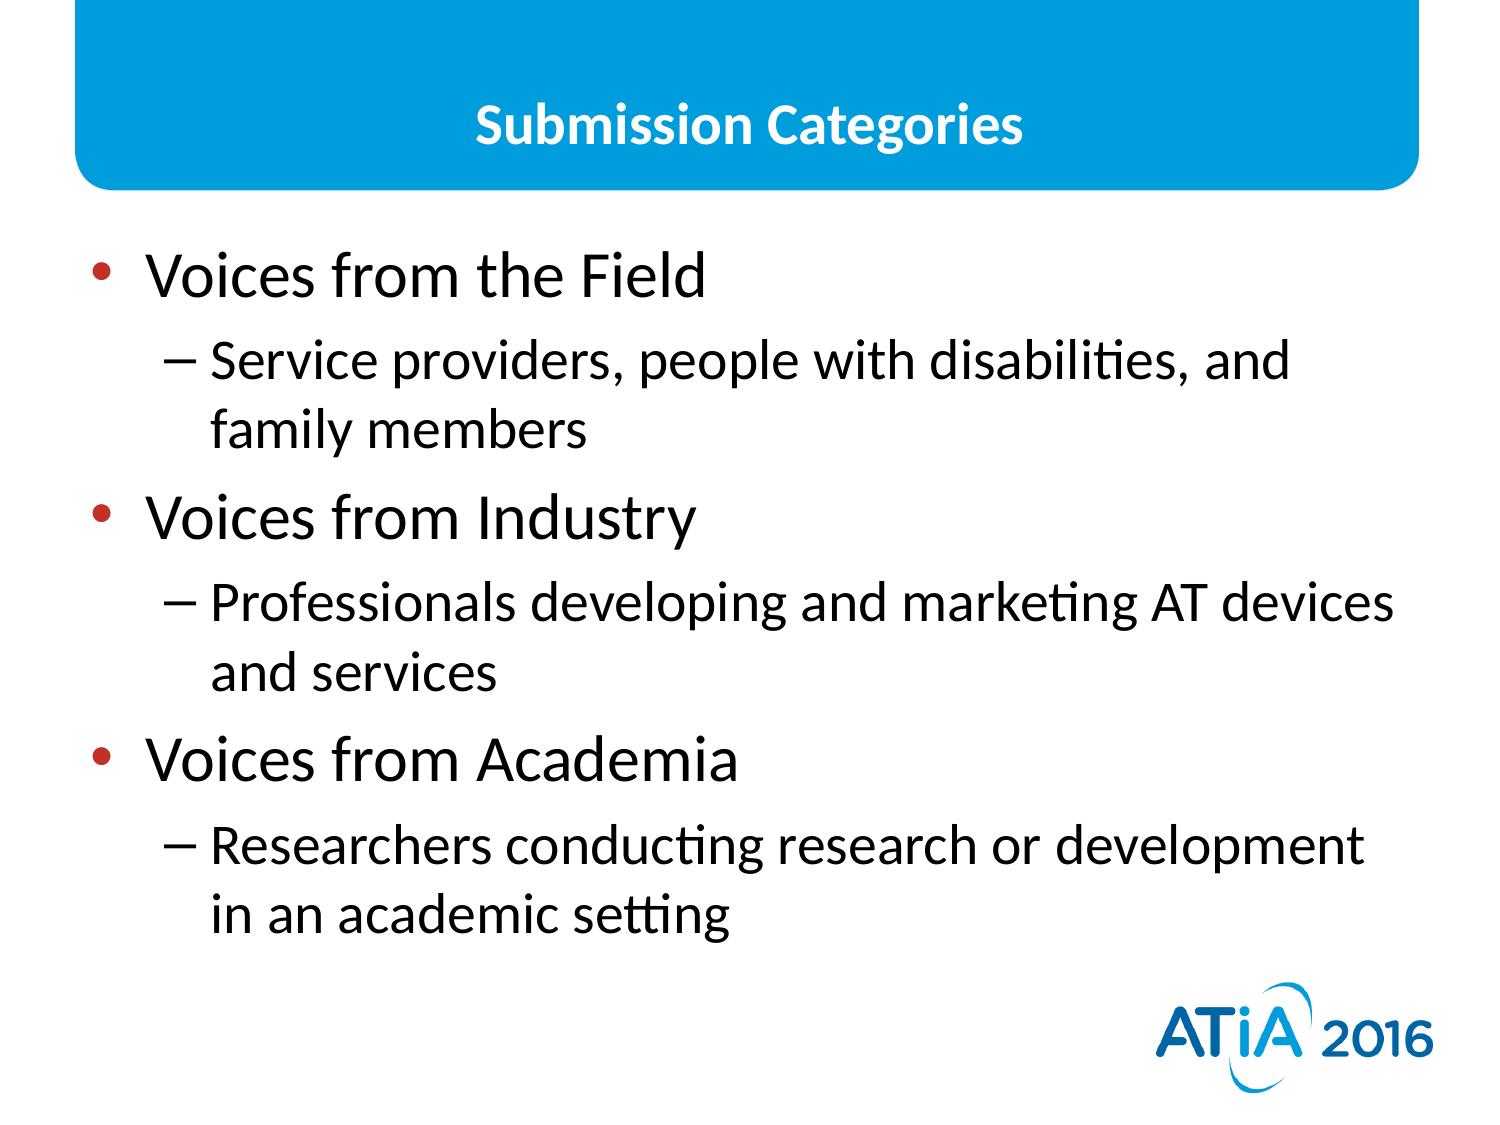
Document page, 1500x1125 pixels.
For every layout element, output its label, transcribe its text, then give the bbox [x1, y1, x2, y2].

picture [0, 0, 1500, 866]
title Submission Categories [75, 77, 1425, 165]
picture [1116, 965, 1453, 1111]
list Voices from the Field Service providers, people with disabilities, and family members Voices from Industry Professionals developing and marketing AT devices and services Voices from Academia Researchers conducting research or development in an academic setting [75, 223, 1425, 957]
